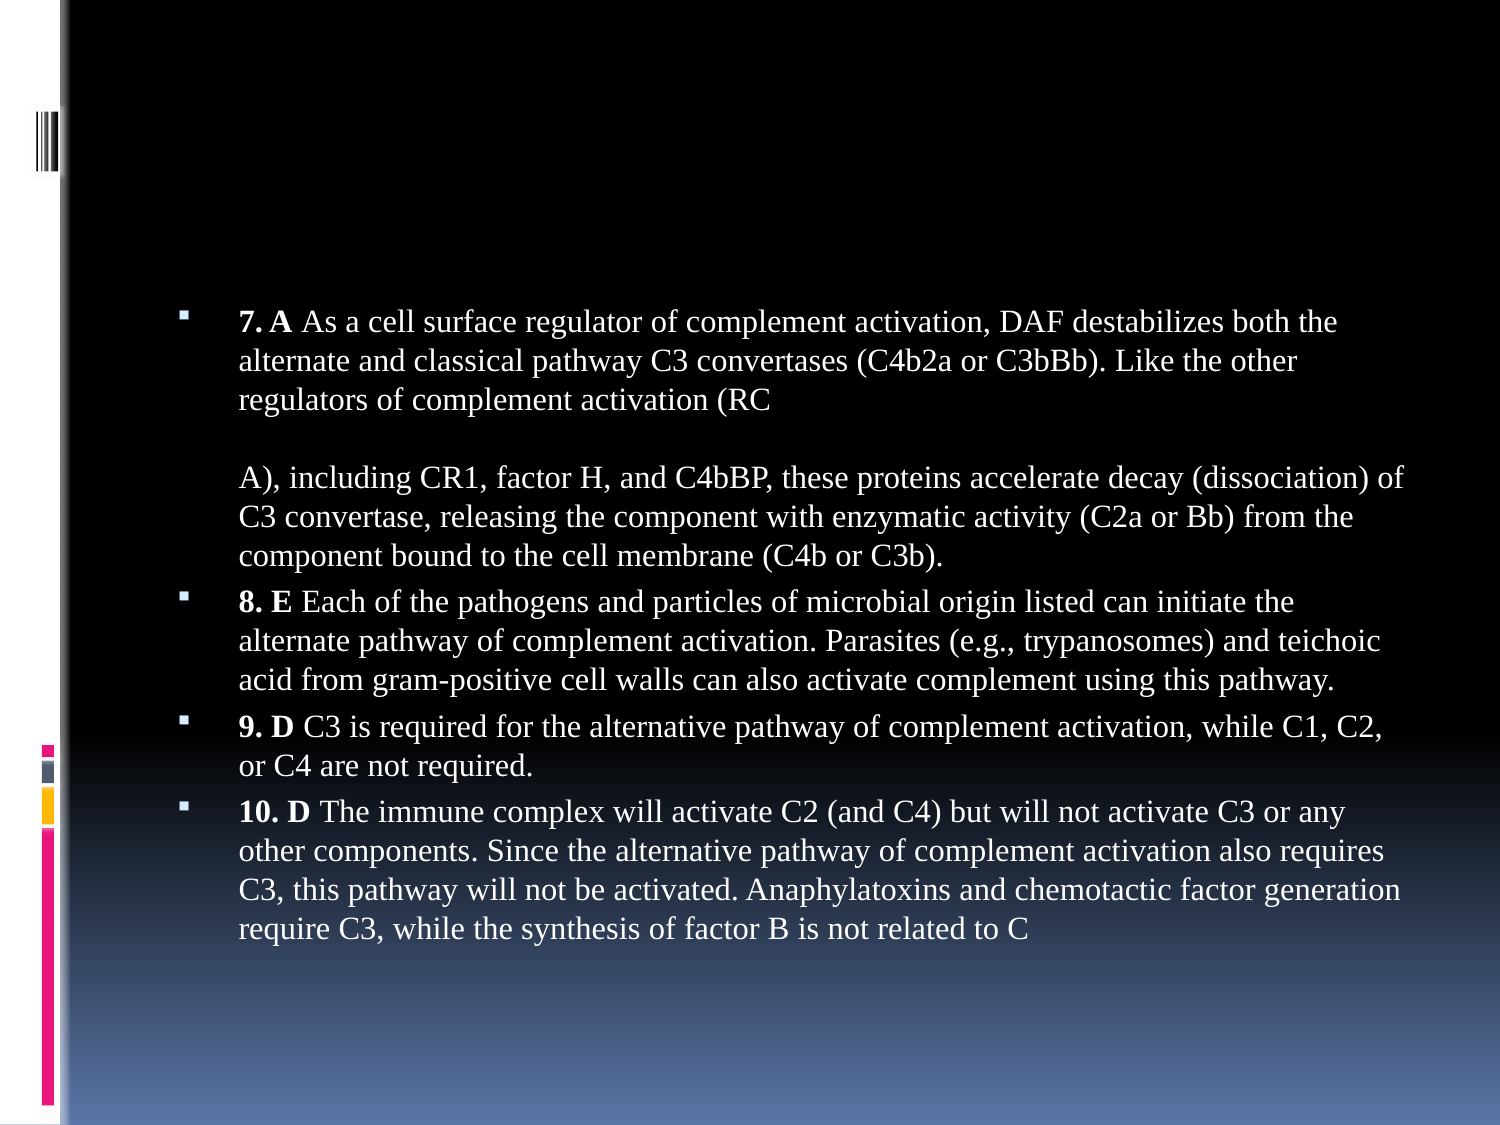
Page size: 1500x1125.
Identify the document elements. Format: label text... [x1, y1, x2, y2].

list 7. A As a cell surface regulator of complement activation, DAF destabilizes both the alternate and classical pathway C3 convertases (C4b2a or C3bBb). Like the other regulators of complement activation (RC A), including CR1, factor H, and C4bBP, these proteins accelerate decay (dissociation) of C3 convertase, releasing the component with enzymatic activity (C2a or Bb) from the component bound to the cell membrane (C4b or C3b). 8. E Each of the pathogens and particles of microbial origin listed can initiate the alternate pathway of complement activation. Parasites (e.g., trypanosomes) and teichoic acid from gram-positive cell walls can also activate complement using this pathway. 9. D C3 is required for the alternative pathway of complement activation, while C1, C2, or C4 are not required. 10. D The immune complex will activate C2 (and C4) but will not activate C3 or any other components. Since the alternative pathway of complement activation also requires C3, this pathway will not be activated. Anaphylatoxins and chemotactic factor generation require C3, while the synthesis of factor B is not related to C [150, 292, 1425, 1043]
